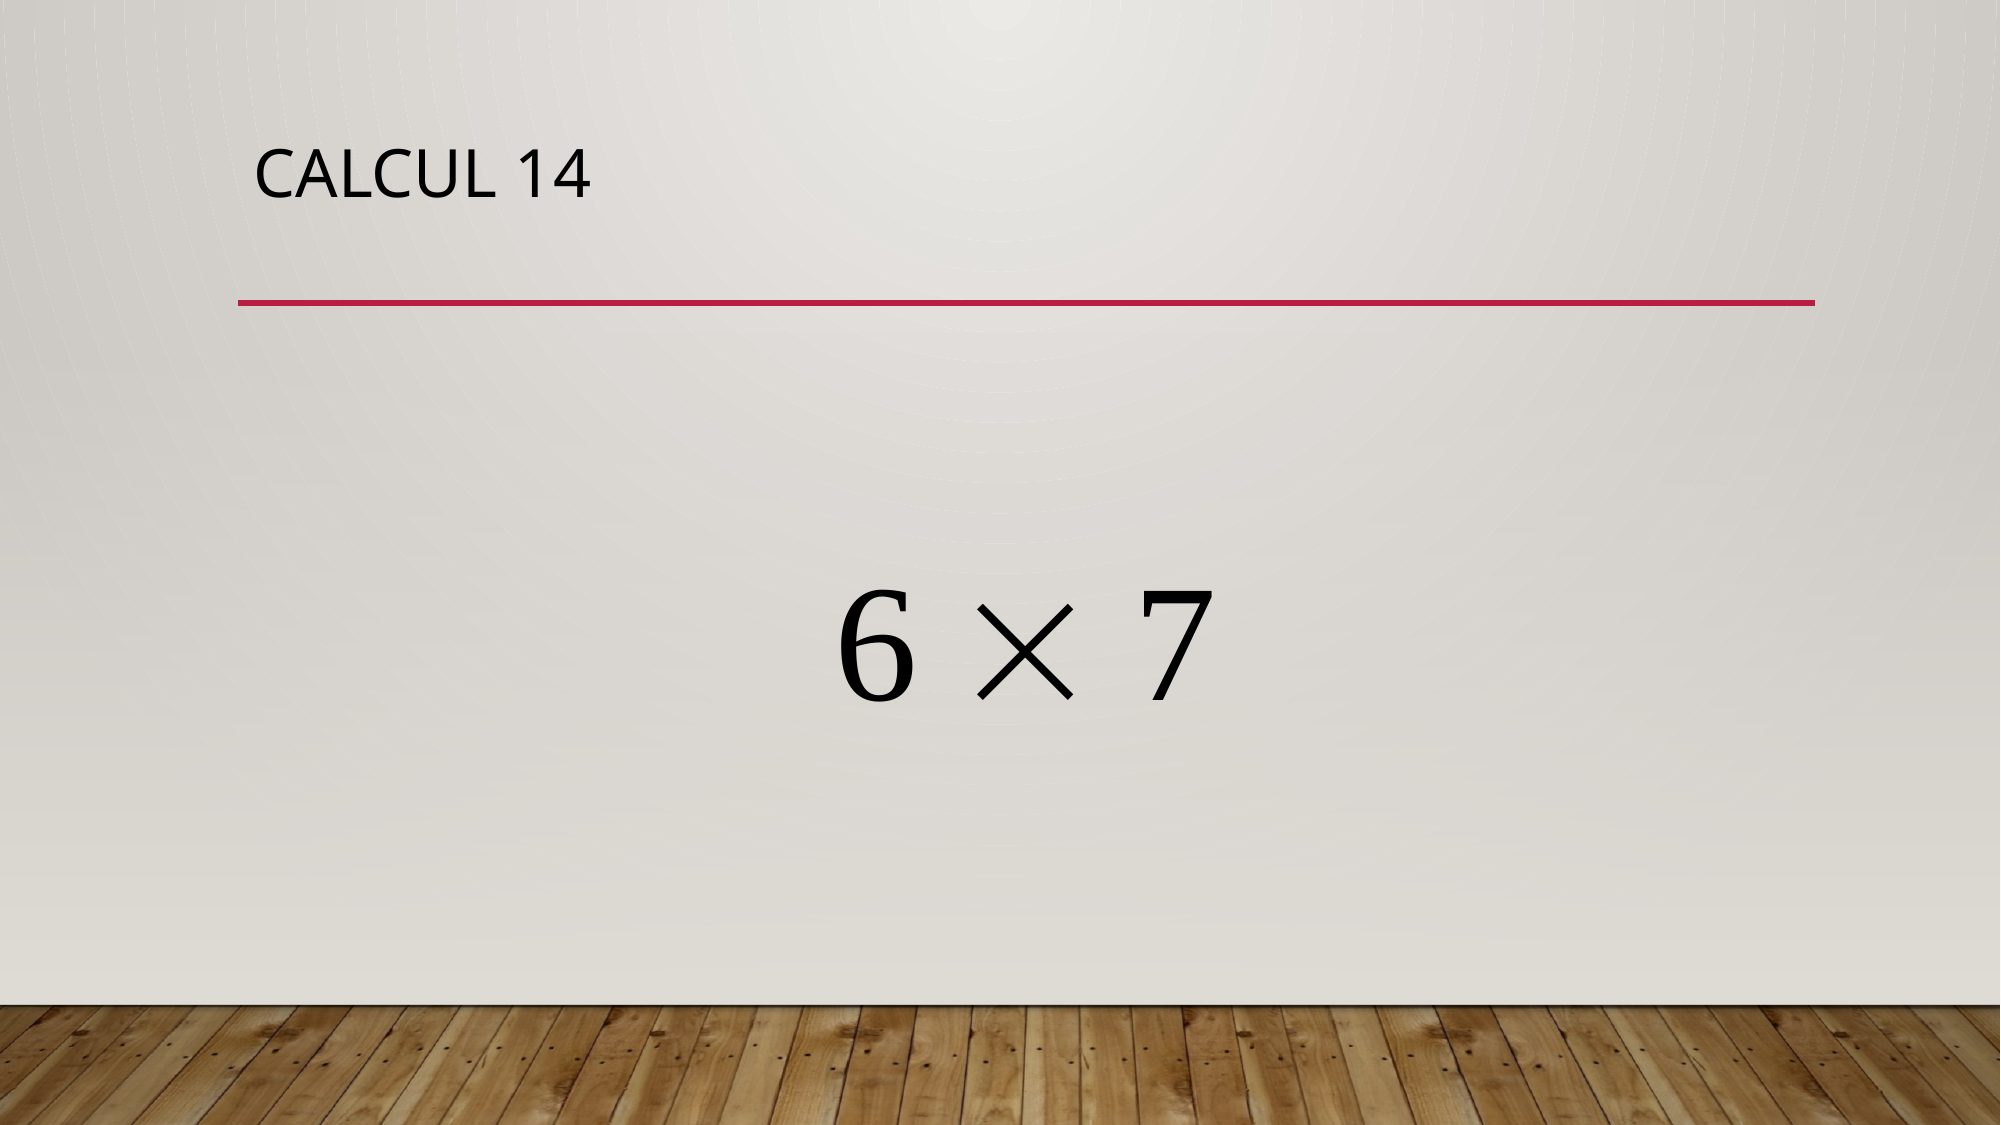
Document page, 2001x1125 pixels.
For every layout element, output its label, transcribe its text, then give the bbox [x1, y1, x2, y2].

picture [0, 1005, 2000, 1125]
list 6  7 [238, 330, 1814, 897]
title CALCUL 14 [238, 131, 1814, 305]
